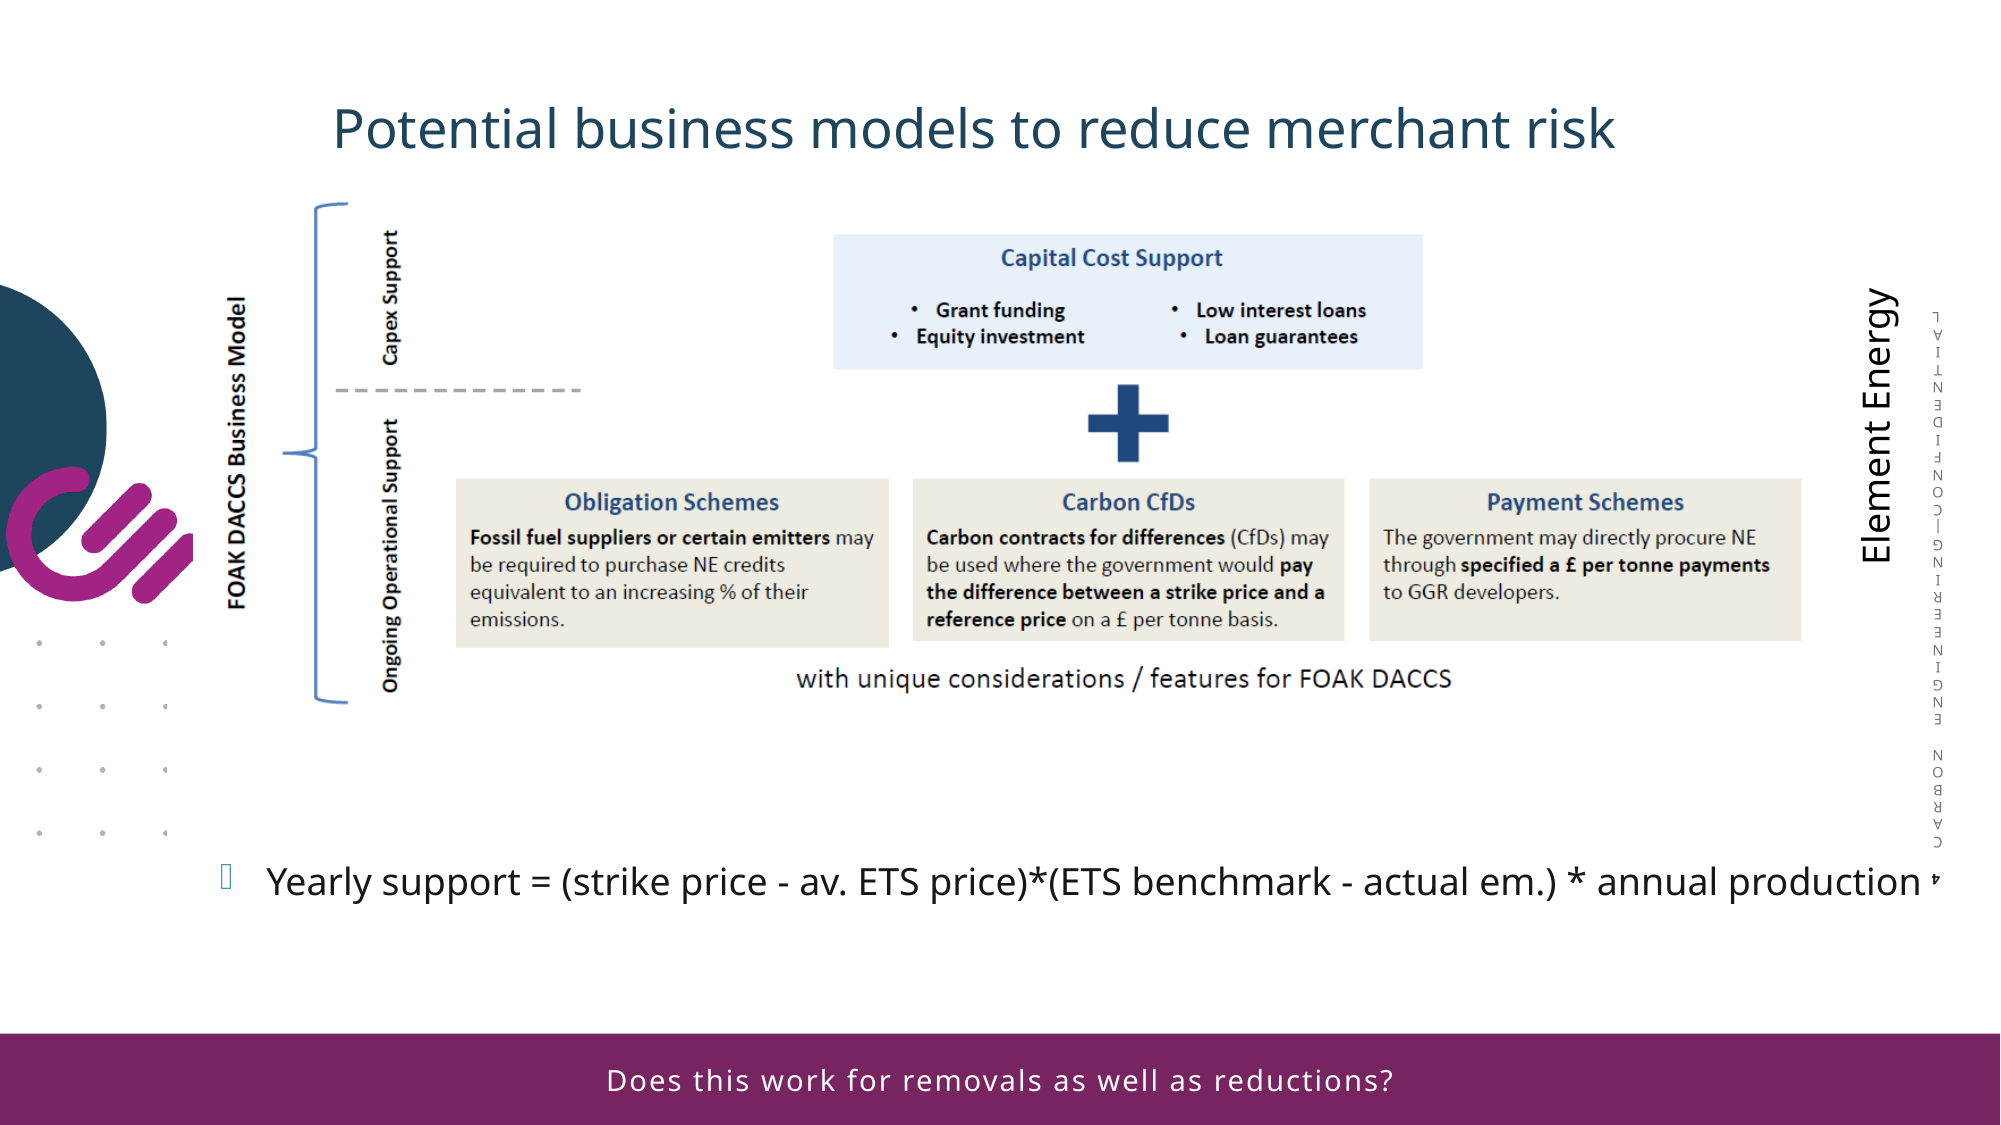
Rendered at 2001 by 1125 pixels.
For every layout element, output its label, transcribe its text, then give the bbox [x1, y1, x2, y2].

text_box Element Energy [1844, 270, 1905, 581]
list Yearly support = (strike price - av. ETS price)*(ETS benchmark - actual em.) * annual production [204, 837, 1959, 1019]
picture [0, 173, 1822, 847]
title Potential business models to reduce merchant risk [227, 96, 1723, 157]
list Does this work for removals as well as reductions? [0, 1033, 2000, 1125]
slide_number 4 CARBON ENGINEERING | CONFIDENTIAL [1913, 302, 1959, 823]
